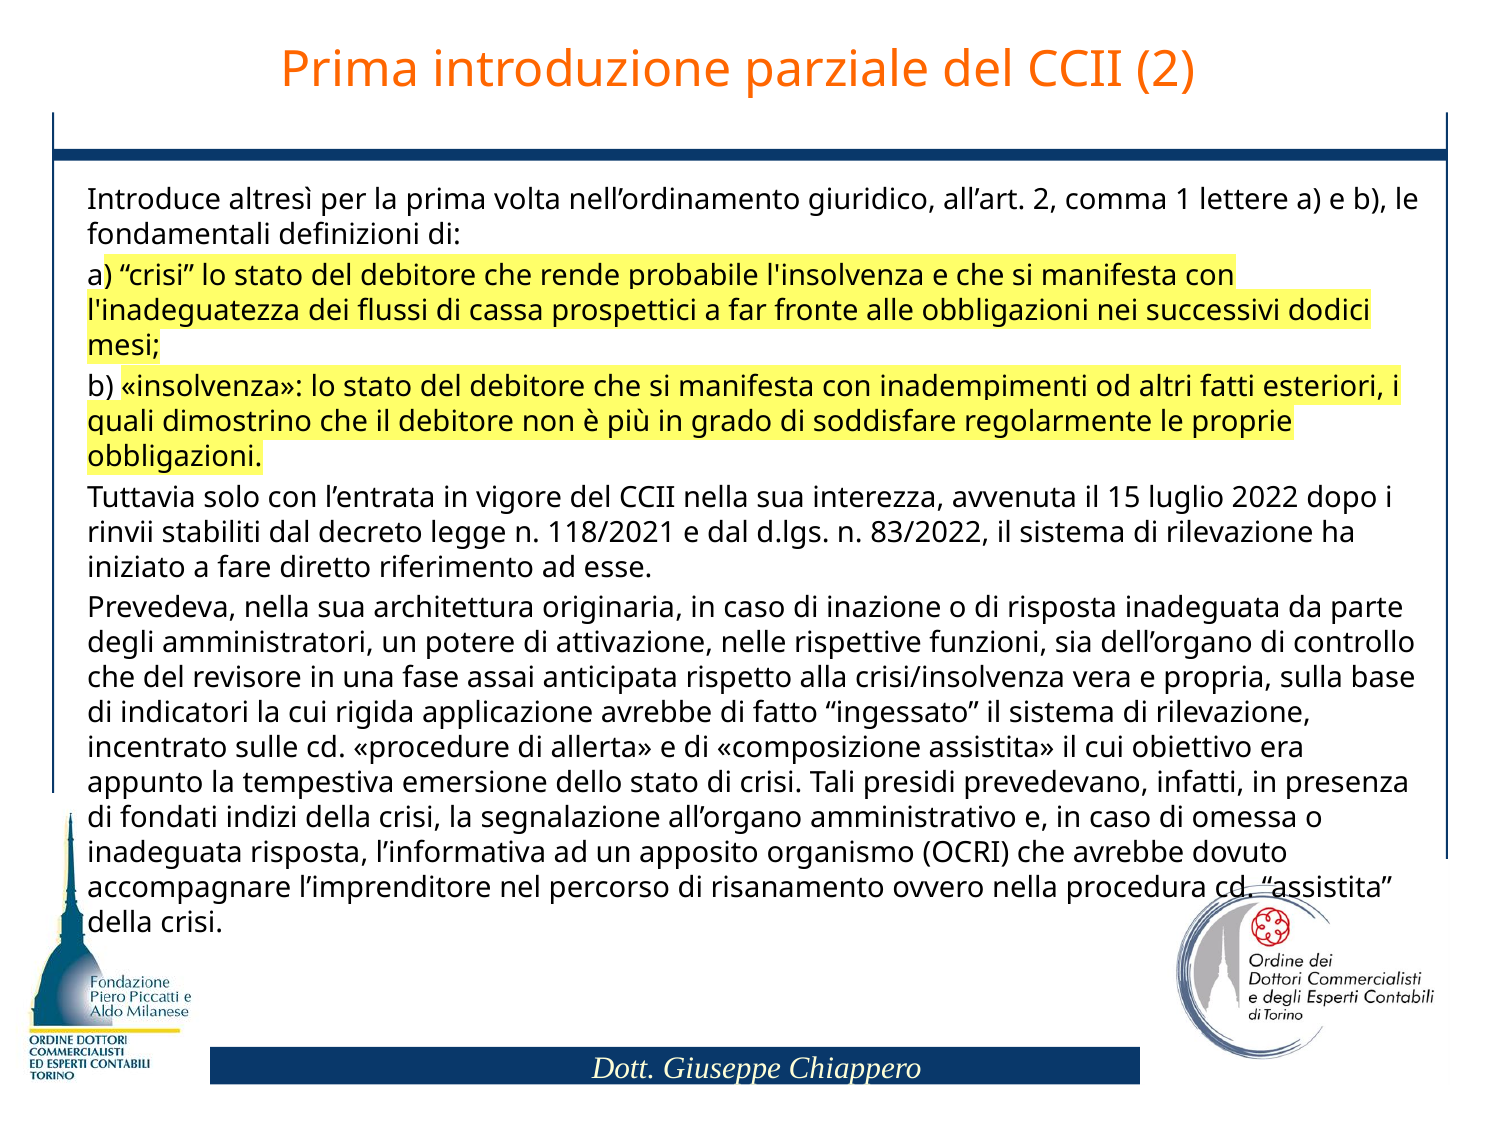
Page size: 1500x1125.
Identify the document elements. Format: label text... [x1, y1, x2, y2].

text_box Introduce altresì per la prima volta nell’ordinamento giuridico, all’art. 2, comma 1 lettere a) e b), le fondamentali definizioni di: a) “crisi” lo stato del debitore che rende probabile l'insolvenza e che si manifesta con l'inadeguatezza dei flussi di cassa prospettici a far fronte alle obbligazioni nei successivi dodici mesi; b) «insolvenza»: lo stato del debitore che si manifesta con inadempimenti od altri fatti esteriori, i quali dimostrino che il debitore non è più in grado di soddisfare regolarmente le proprie obbligazioni. Tuttavia solo con l’entrata in vigore del CCII nella sua interezza, avvenuta il 15 luglio 2022 dopo i rinvii stabiliti dal decreto legge n. 118/2021 e dal d.lgs. n. 83/2022, il sistema di rilevazione ha iniziato a fare diretto riferimento ad esse. Prevedeva, nella sua architettura originaria, in caso di inazione o di risposta inadeguata da parte degli amministratori, un potere di attivazione, nelle rispettive funzioni, sia dell’organo di controllo che del revisore in una fase assai anticipata rispetto alla crisi/insolvenza vera e propria, sulla base di indicatori la cui rigida applicazione avrebbe di fatto “ingessato” il sistema di rilevazione, incentrato sulle cd. «procedure di allerta» e di «composizione assistita» il cui obiettivo era appunto la tempestiva emersione dello stato di crisi. Tali presidi prevedevano, infatti, in presenza di fondati indizi della crisi, la segnalazione all’organo amministrativo e, in caso di omessa o inadeguata risposta, l’informativa ad un apposito organismo (OCRI) che avrebbe dovuto accompagnare l’imprenditore nel percorso di risanamento ovvero nella procedura cd. “assistita” della crisi. [72, 173, 1443, 1000]
picture [0, 793, 210, 1094]
text_box Prima introduzione parziale del CCII (2) [29, 34, 1448, 110]
picture [1140, 859, 1450, 1085]
